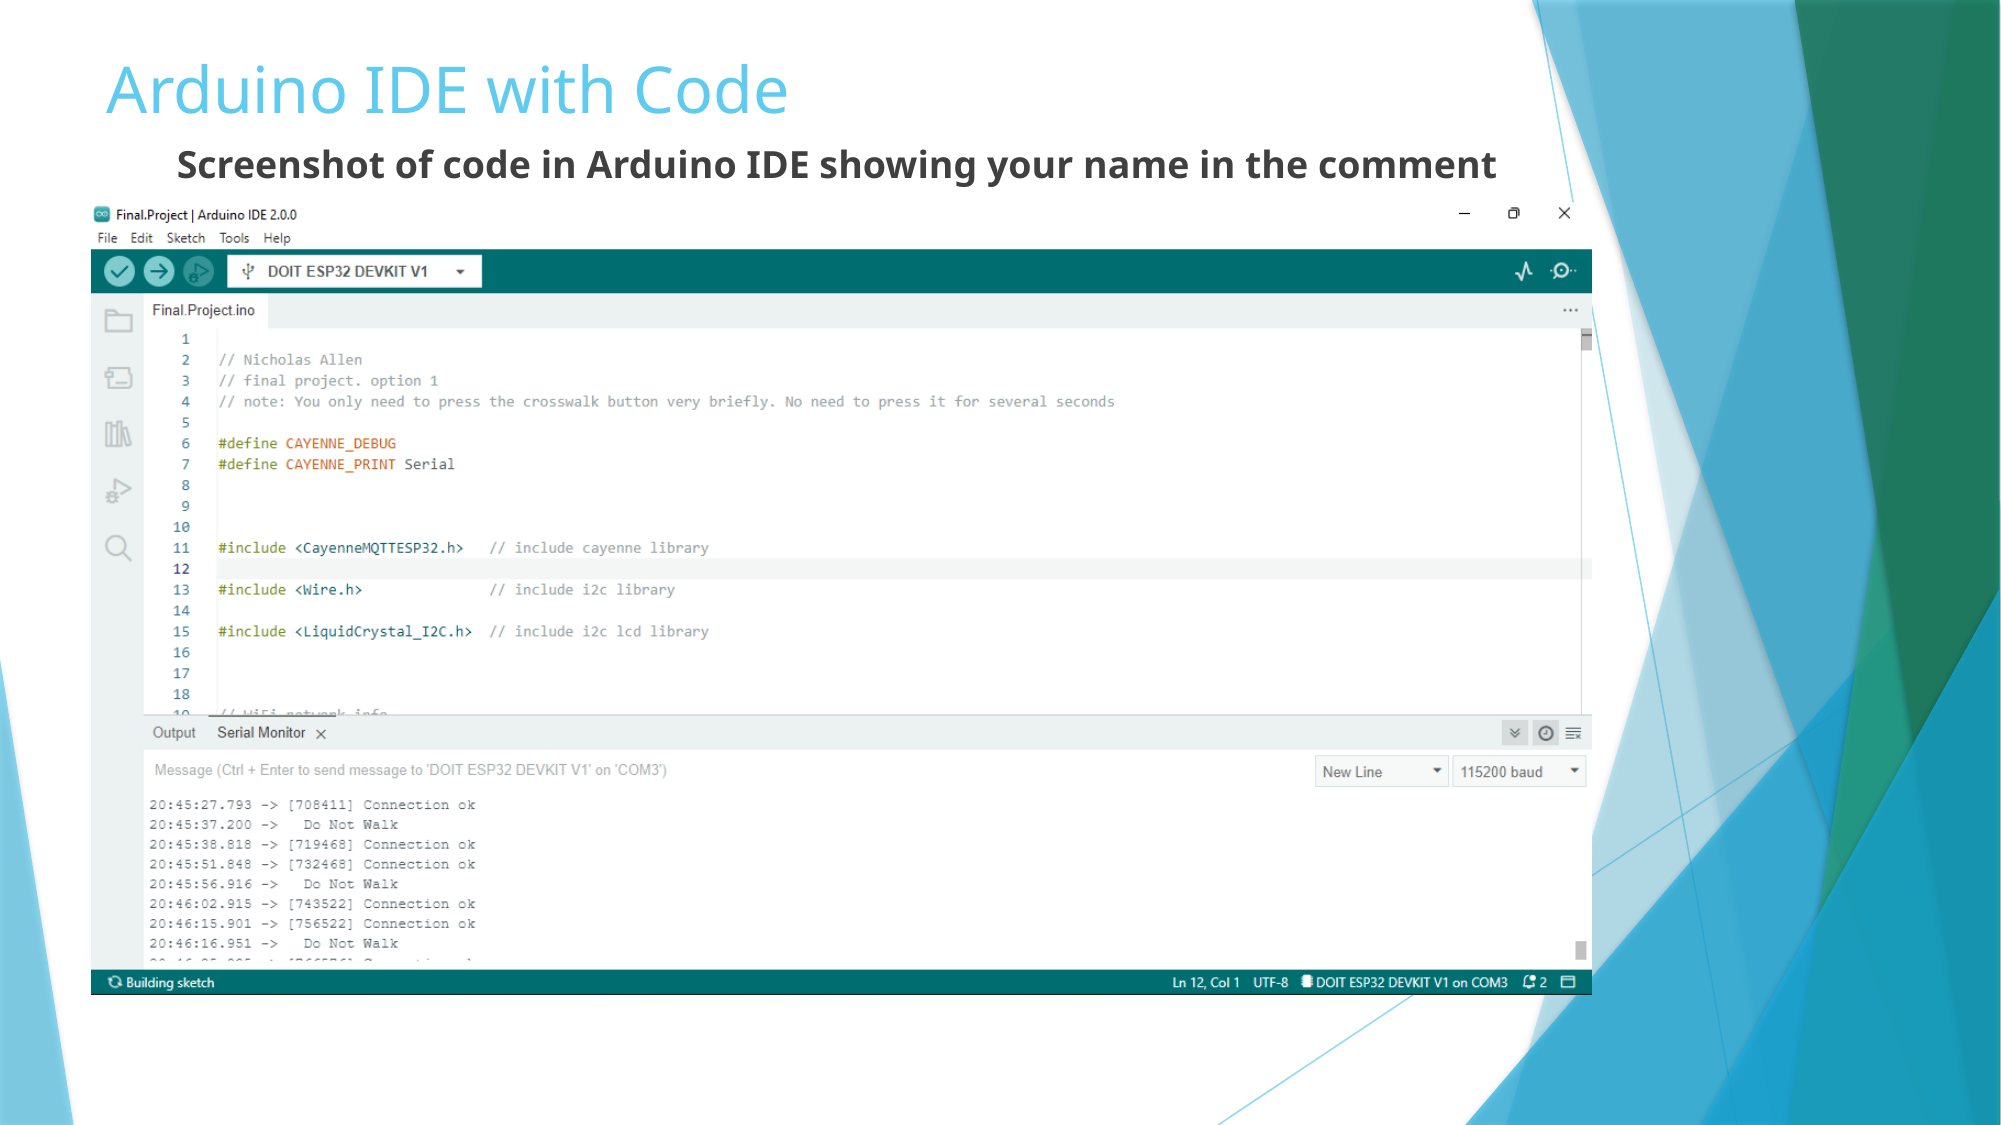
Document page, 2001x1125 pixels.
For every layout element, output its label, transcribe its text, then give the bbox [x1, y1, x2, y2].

title Arduino IDE with Code [91, 40, 1502, 134]
picture [91, 202, 1593, 995]
list Screenshot of code in Arduino IDE showing your name in the comment [161, 133, 1592, 202]
